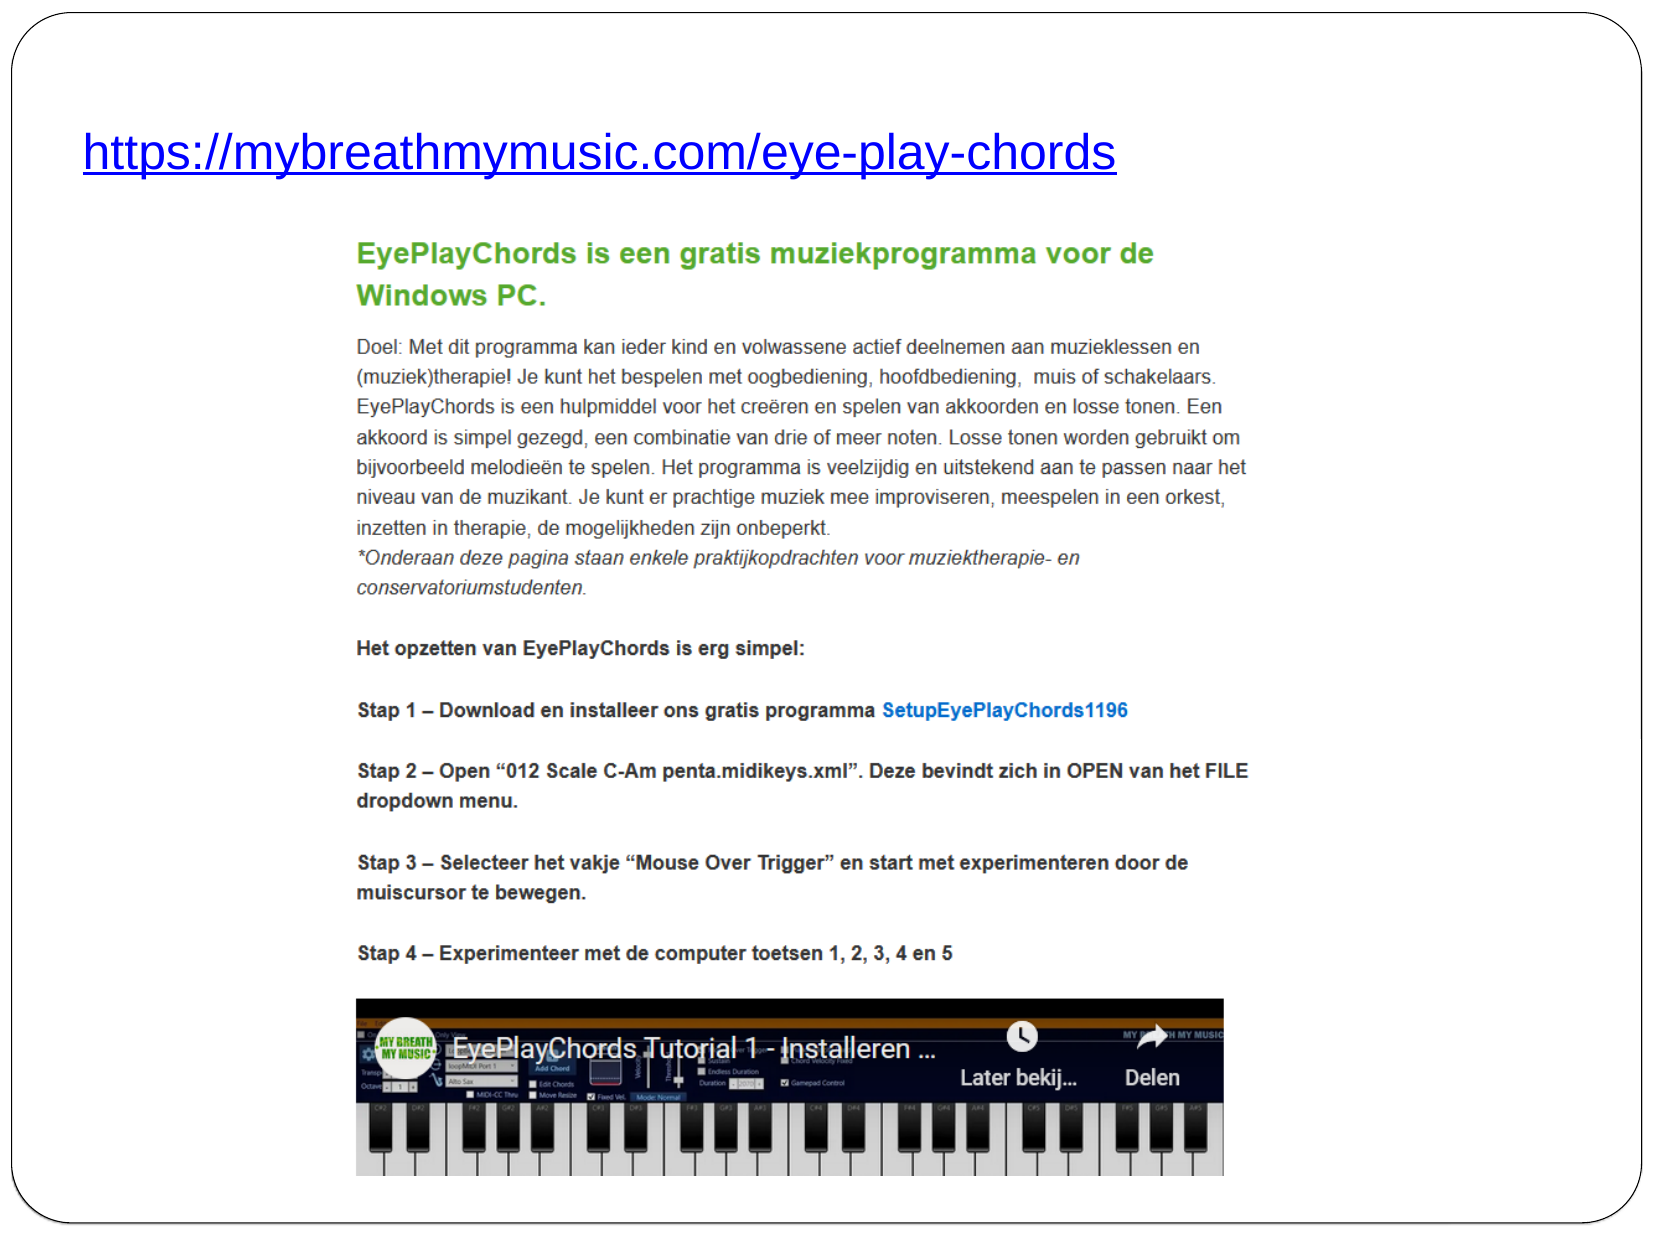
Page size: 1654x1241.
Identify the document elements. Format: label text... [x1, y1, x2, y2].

picture [345, 230, 1333, 1176]
title https://mybreathmymusic.com/eye-play-chords [82, 49, 1571, 257]
